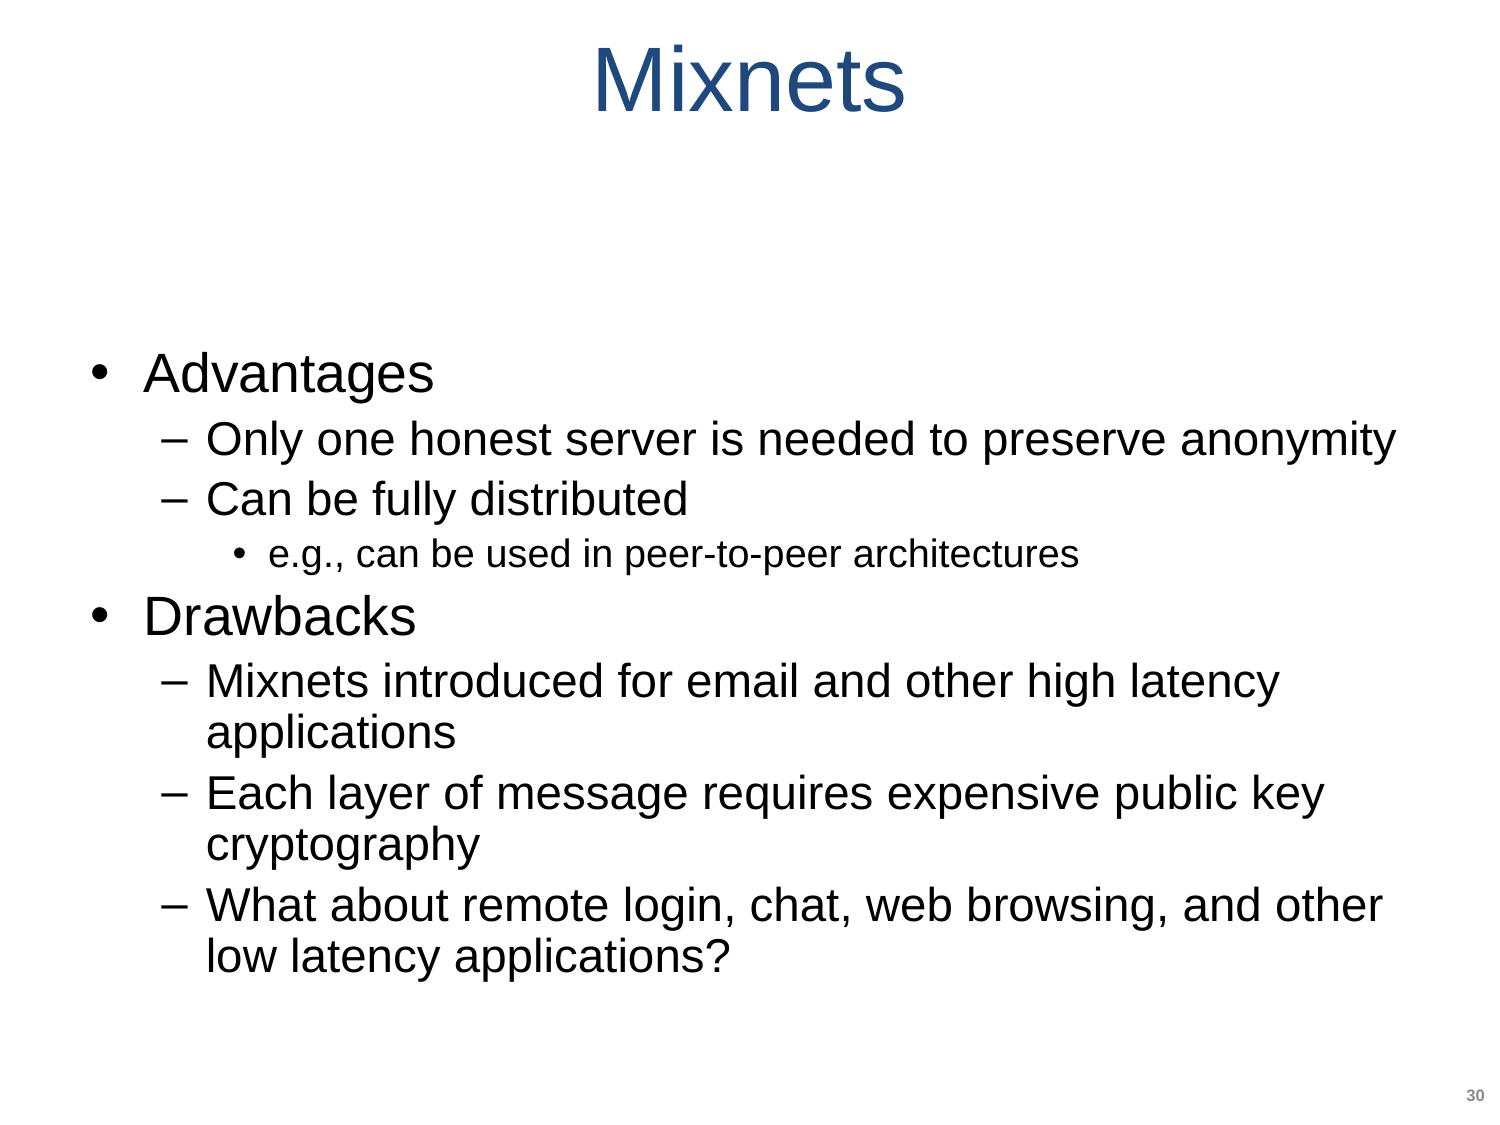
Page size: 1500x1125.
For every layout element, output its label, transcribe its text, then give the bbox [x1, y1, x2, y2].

slide_number 30 [1397, 1065, 1500, 1125]
title Mixnets [75, 0, 1425, 150]
list Advantages Only one honest server is needed to preserve anonymity Can be fully distributed e.g., can be used in peer-to-peer architectures Drawbacks Mixnets introduced for email and other high latency applications Each layer of message requires expensive public key cryptography What about remote login, chat, web browsing, and other low latency applications? [75, 337, 1425, 1043]
